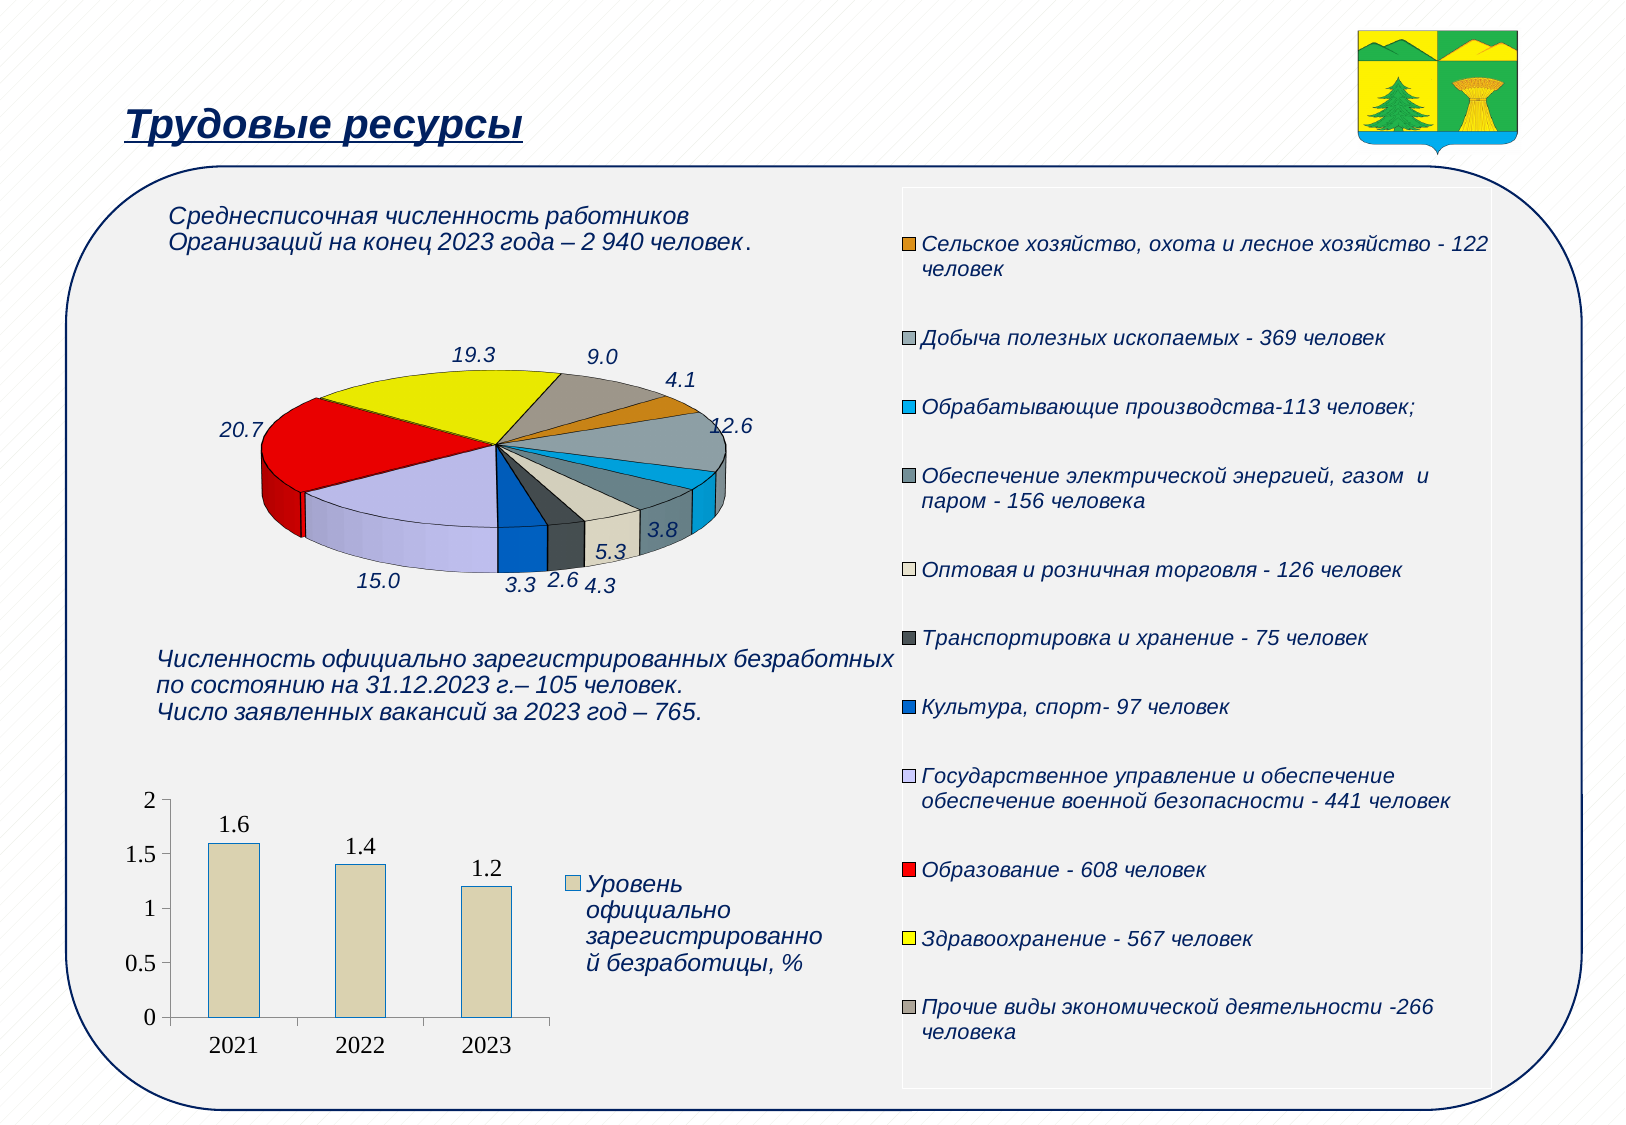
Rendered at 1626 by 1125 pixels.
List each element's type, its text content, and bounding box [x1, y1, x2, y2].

picture [1357, 26, 1522, 155]
chart [109, 187, 1582, 1089]
text_box [64, 188, 141, 1088]
text_box [142, 1089, 1505, 1112]
text_box Трудовые ресурсы [109, 89, 1030, 155]
text_box [143, 165, 1505, 187]
